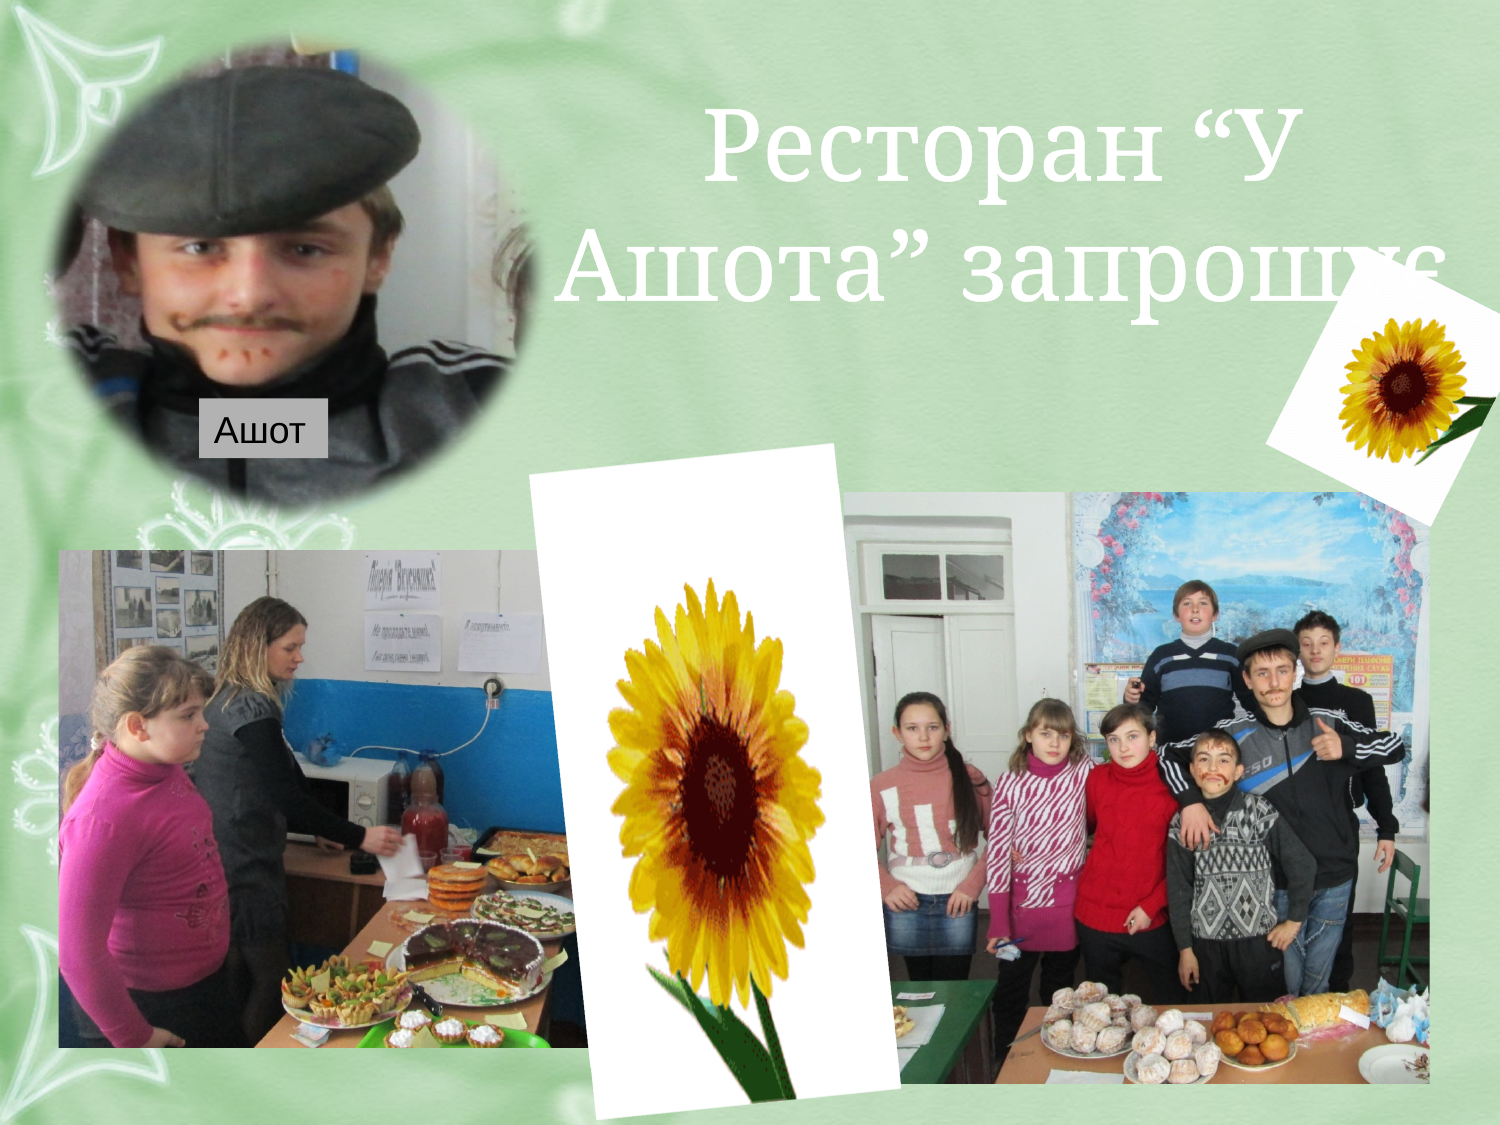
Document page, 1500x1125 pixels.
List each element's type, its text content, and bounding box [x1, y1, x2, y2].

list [58, 550, 556, 1048]
picture [0, 0, 1500, 1125]
title Ресторан “У Ашота” запрошує [557, 44, 1500, 329]
